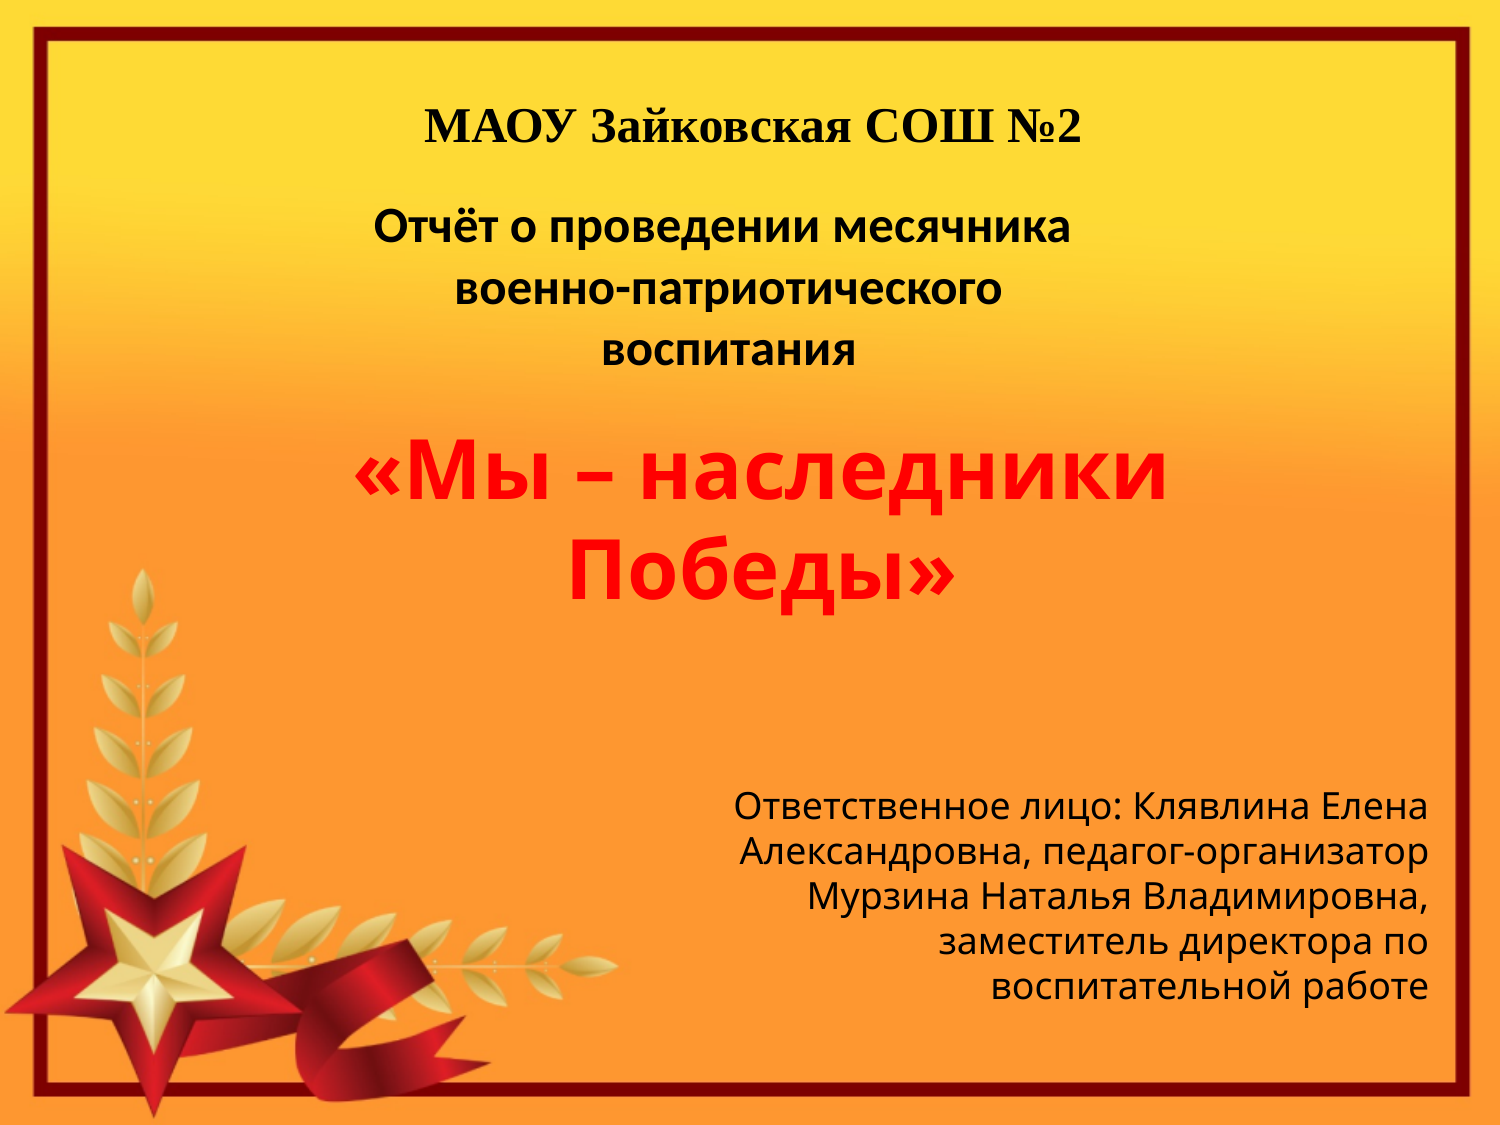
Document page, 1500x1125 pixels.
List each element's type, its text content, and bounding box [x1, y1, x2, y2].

text_box «Мы – наследники Победы» [301, 408, 1223, 624]
list Отчёт о проведении месячника военно-патриотического воспитания [324, 624, 1134, 994]
list Отчёт о проведении месячника военно-патриотического воспитания [324, 184, 1134, 408]
title МАОУ Зайковская СОШ №2 [171, 66, 1336, 161]
picture [0, 0, 1500, 1125]
text_box Ответственное лицо: Клявлина Елена Александровна, педагог-организатор Мурзина Наталья Владимировна, заместитель директора по воспитательной работе [694, 775, 1445, 1015]
